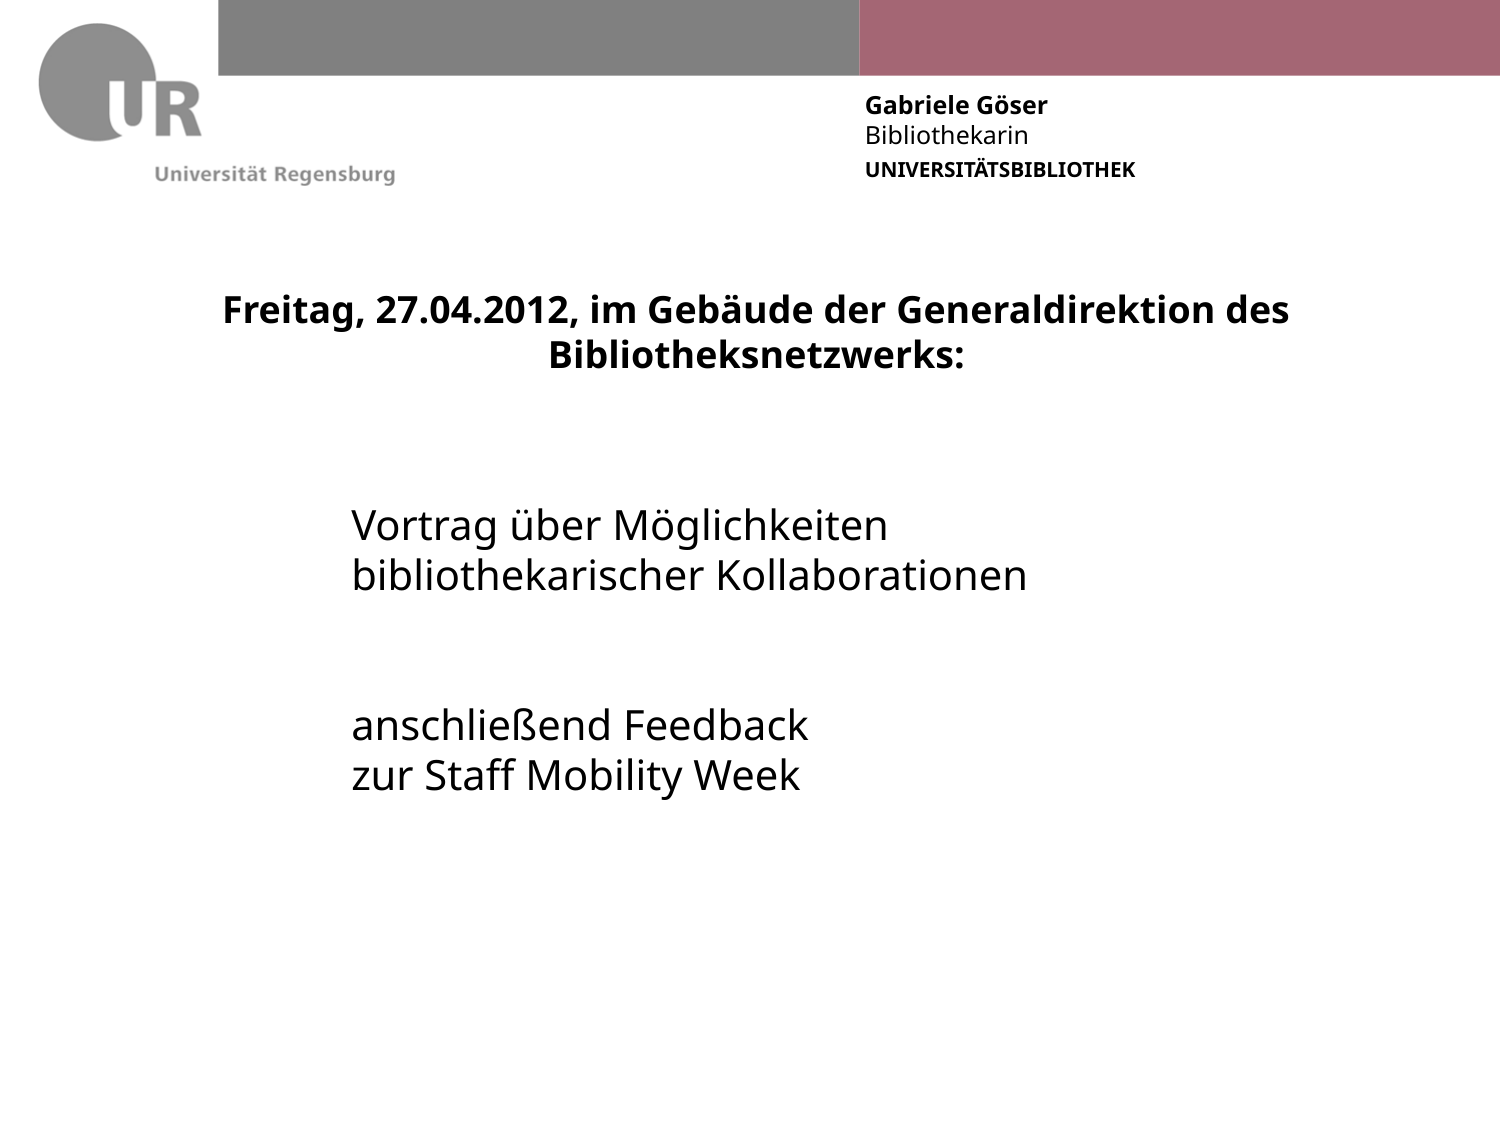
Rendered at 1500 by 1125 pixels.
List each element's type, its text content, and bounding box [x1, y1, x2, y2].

list Vortrag über Möglichkeiten bibliothekarischer Kollaborationen anschließend Feedback zur Staff Mobility Week [336, 491, 1247, 953]
picture [17, 18, 419, 209]
title Freitag, 27.04.2012, im Gebäude der Generaldirektion des Bibliotheksnetzwerks: [135, 278, 1378, 386]
